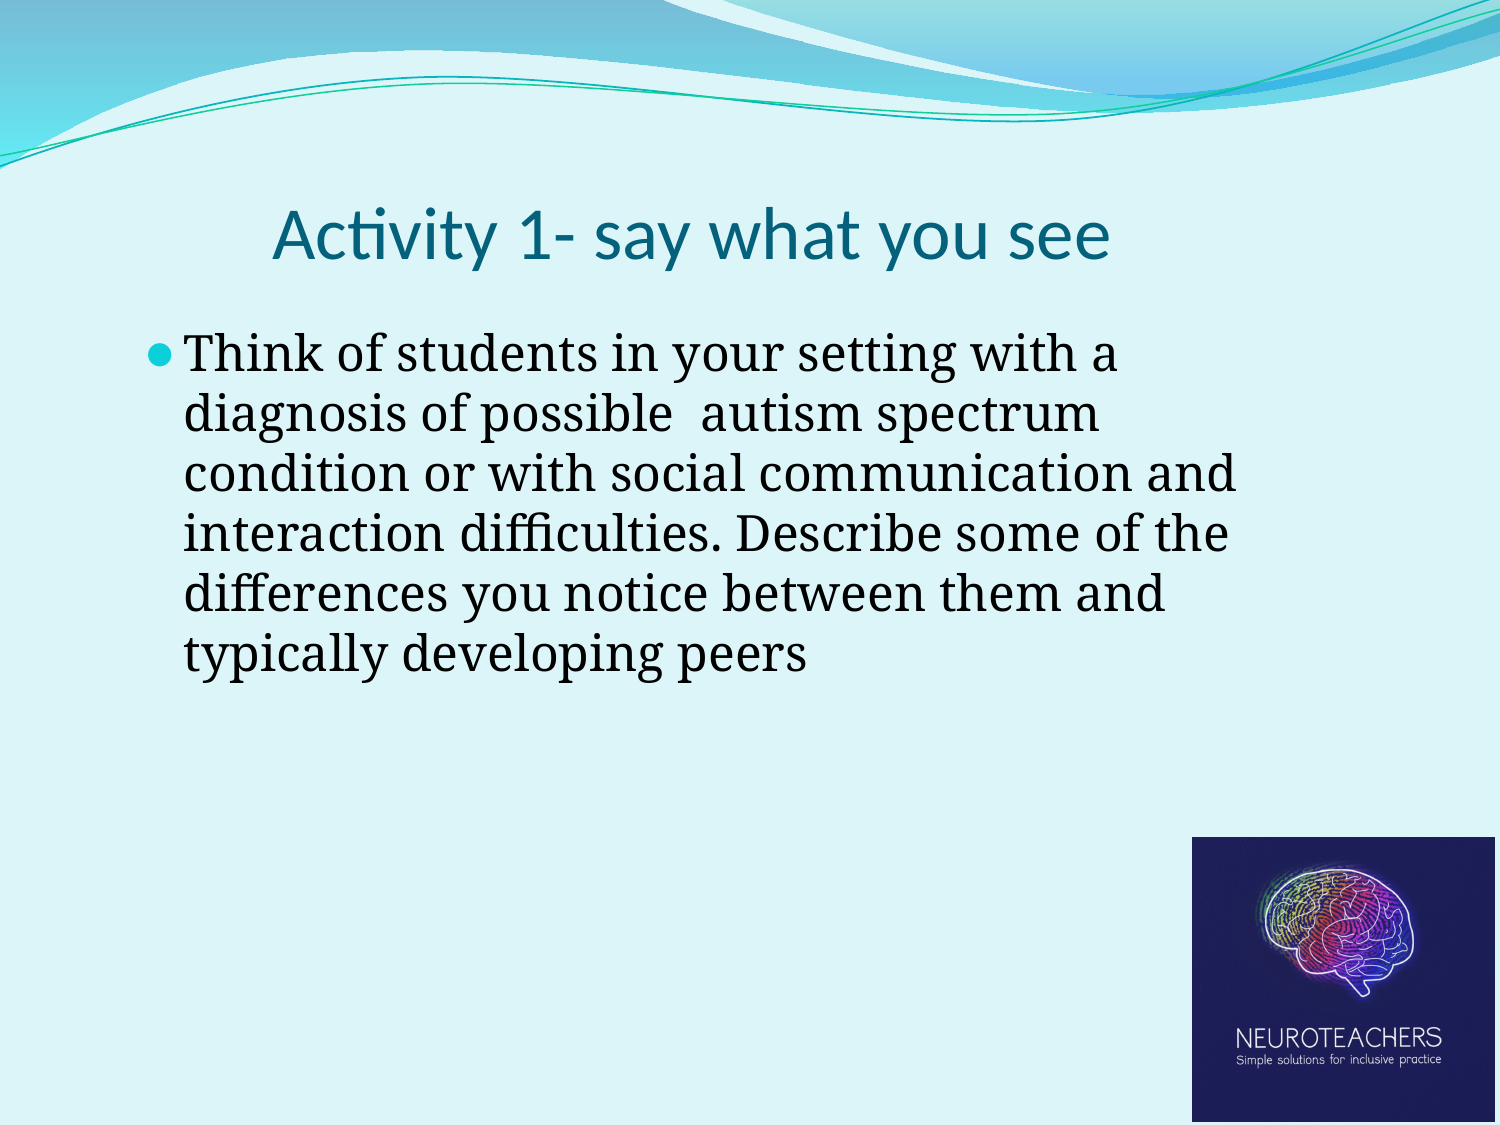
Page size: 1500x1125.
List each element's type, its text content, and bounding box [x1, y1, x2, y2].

list Think of students in your setting with a diagnosis of possible autism spectrum condition or with social communication and interaction difficulties. Describe some of the differences you notice between them and typically developing peers [123, 243, 1282, 956]
picture [1192, 837, 1495, 1122]
title Activity 1- say what you see [242, 137, 1143, 243]
